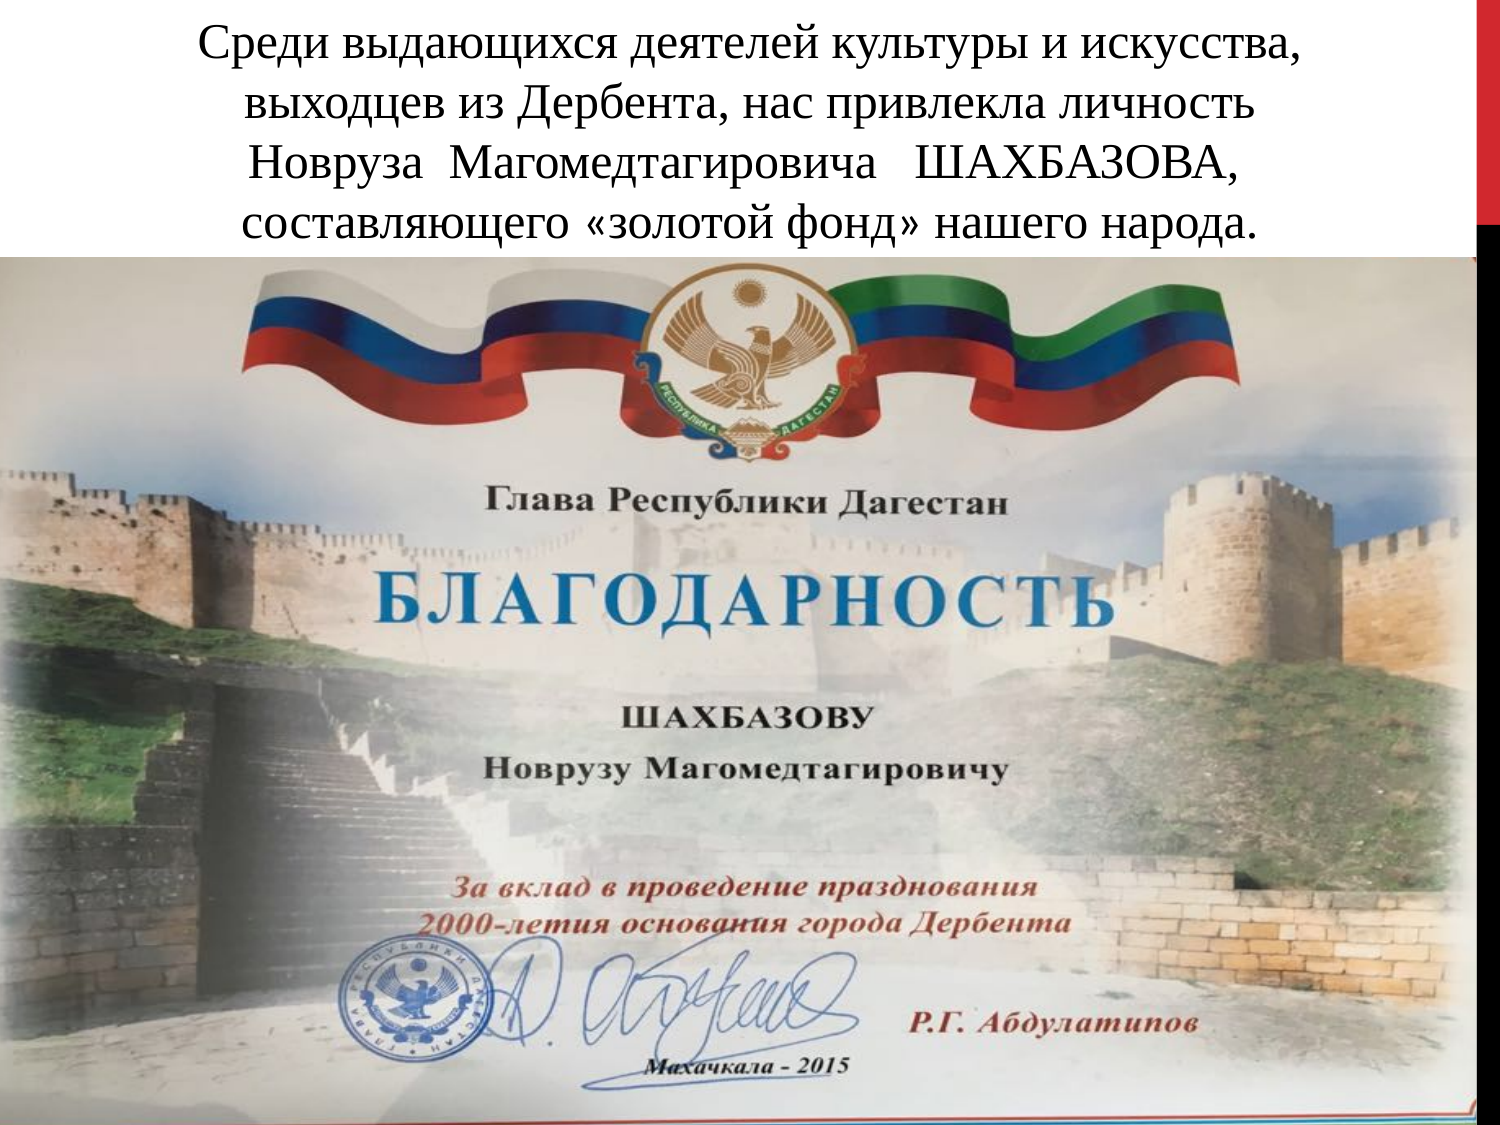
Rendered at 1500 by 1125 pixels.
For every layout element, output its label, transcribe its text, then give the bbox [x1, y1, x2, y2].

text_box Среди выдающихся деятелей культуры и искусства, выходцев из Дербента, нас привлекла личность Новруза Магомедтагировича ШАХБАЗОВА, составляющего «золотой фонд» нашего народа. [0, 1, 1500, 257]
picture [0, 257, 1478, 1125]
